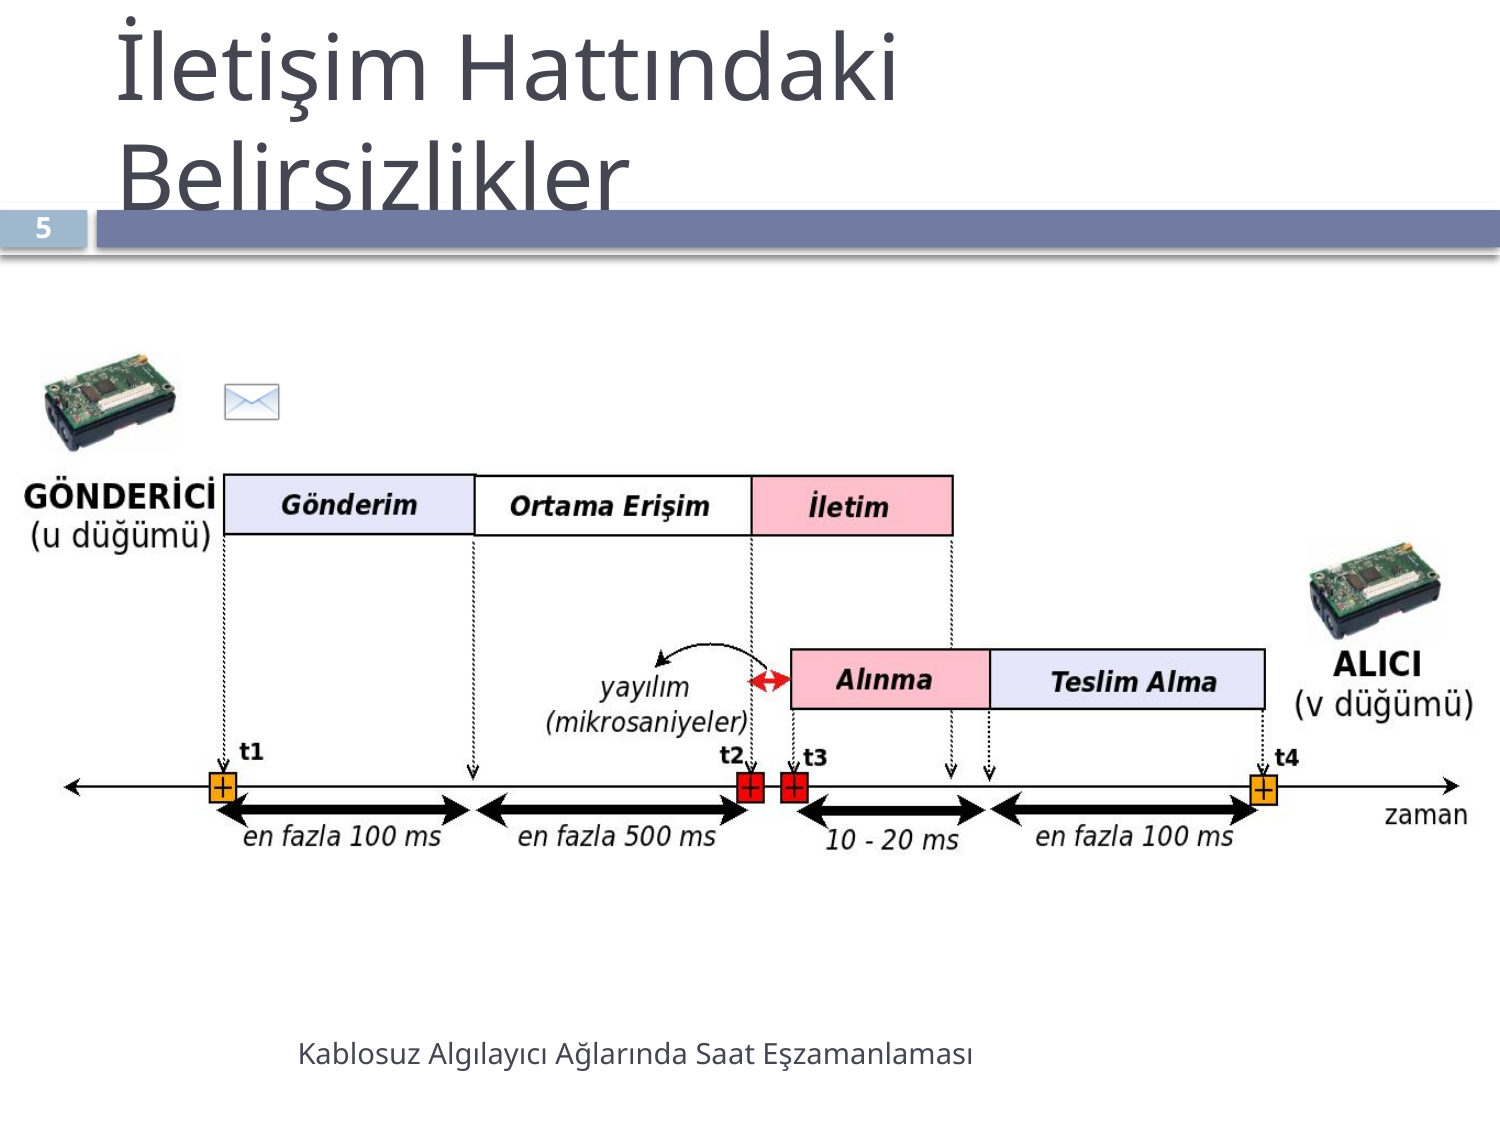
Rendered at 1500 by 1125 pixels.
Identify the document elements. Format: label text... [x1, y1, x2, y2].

footer Kablosuz Algılayıcı Ağlarında Saat Eşzamanlaması [99, 1024, 990, 1085]
slide_number 5 [0, 208, 88, 249]
picture [222, 374, 283, 434]
title İletişim Hattındaki Belirsizlikler [100, 37, 1438, 200]
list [23, 351, 1477, 891]
